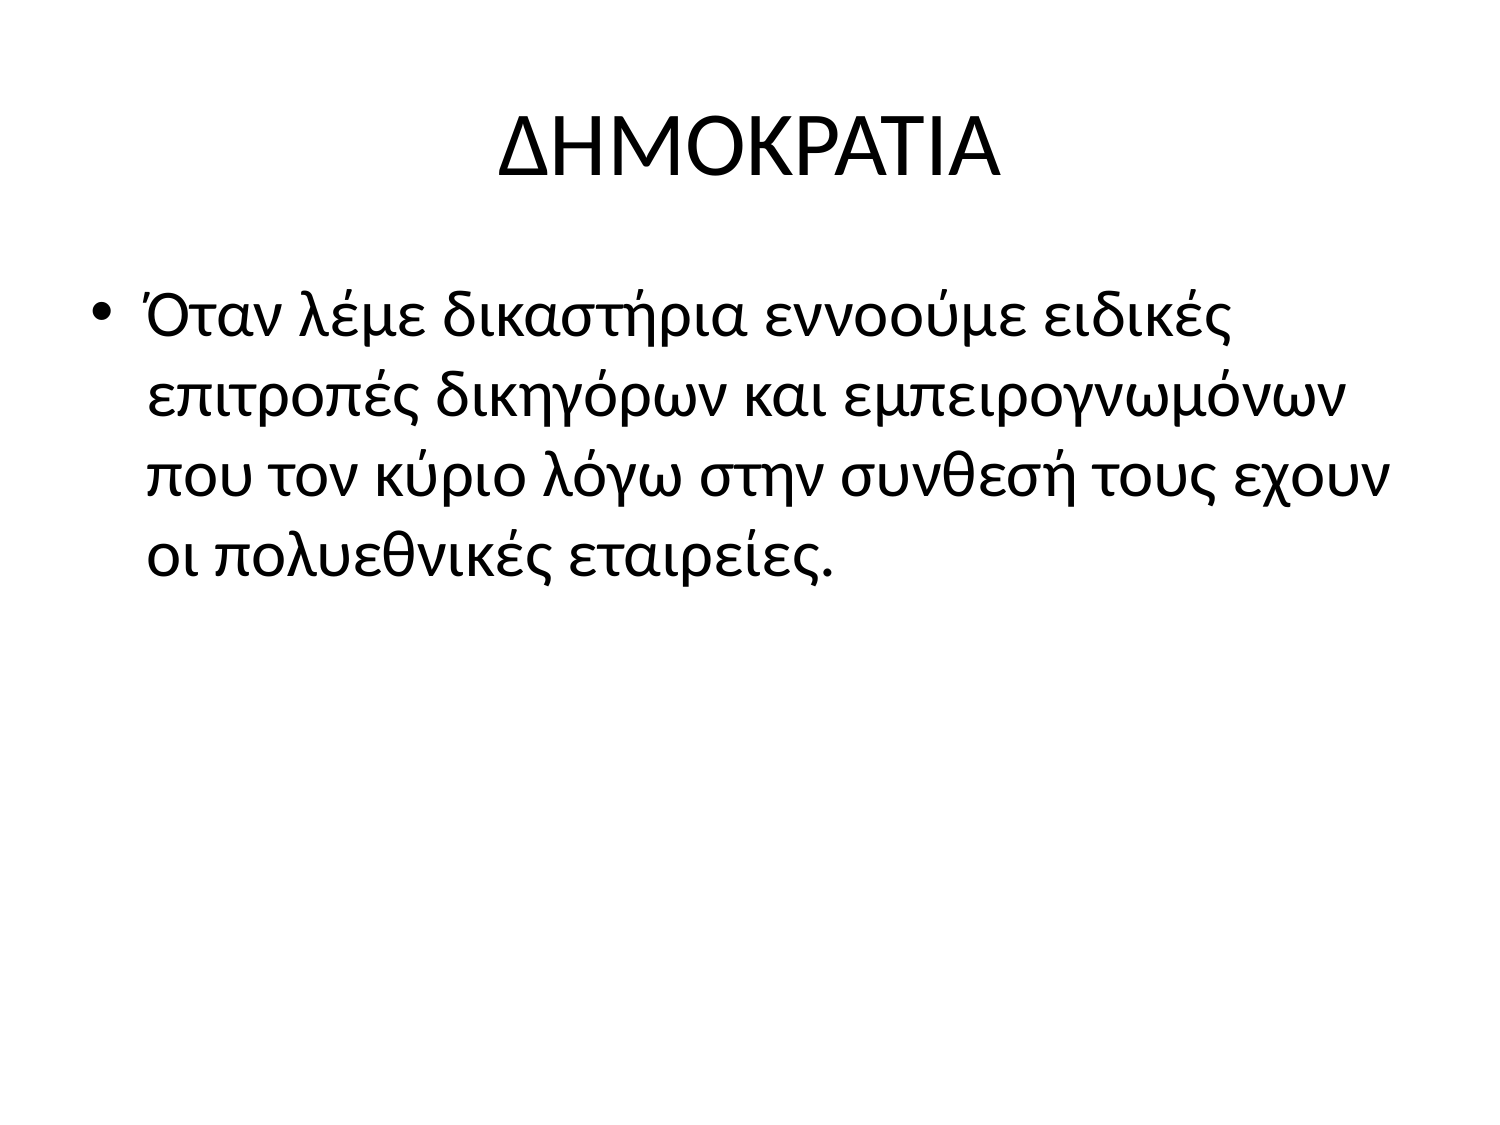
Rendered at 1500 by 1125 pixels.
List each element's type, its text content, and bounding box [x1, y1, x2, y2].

list Όταν λέμε δικαστήρια εννοούμε ειδικές επιτροπές δικηγόρων και εμπειρογνωμόνων που τον κύριο λόγω στην συνθεσή τους εχουν οι πολυεθνικές εταιρείες. [75, 262, 1425, 1005]
title ΔΗΜΟΚΡΑΤΙΑ [75, 45, 1425, 233]
